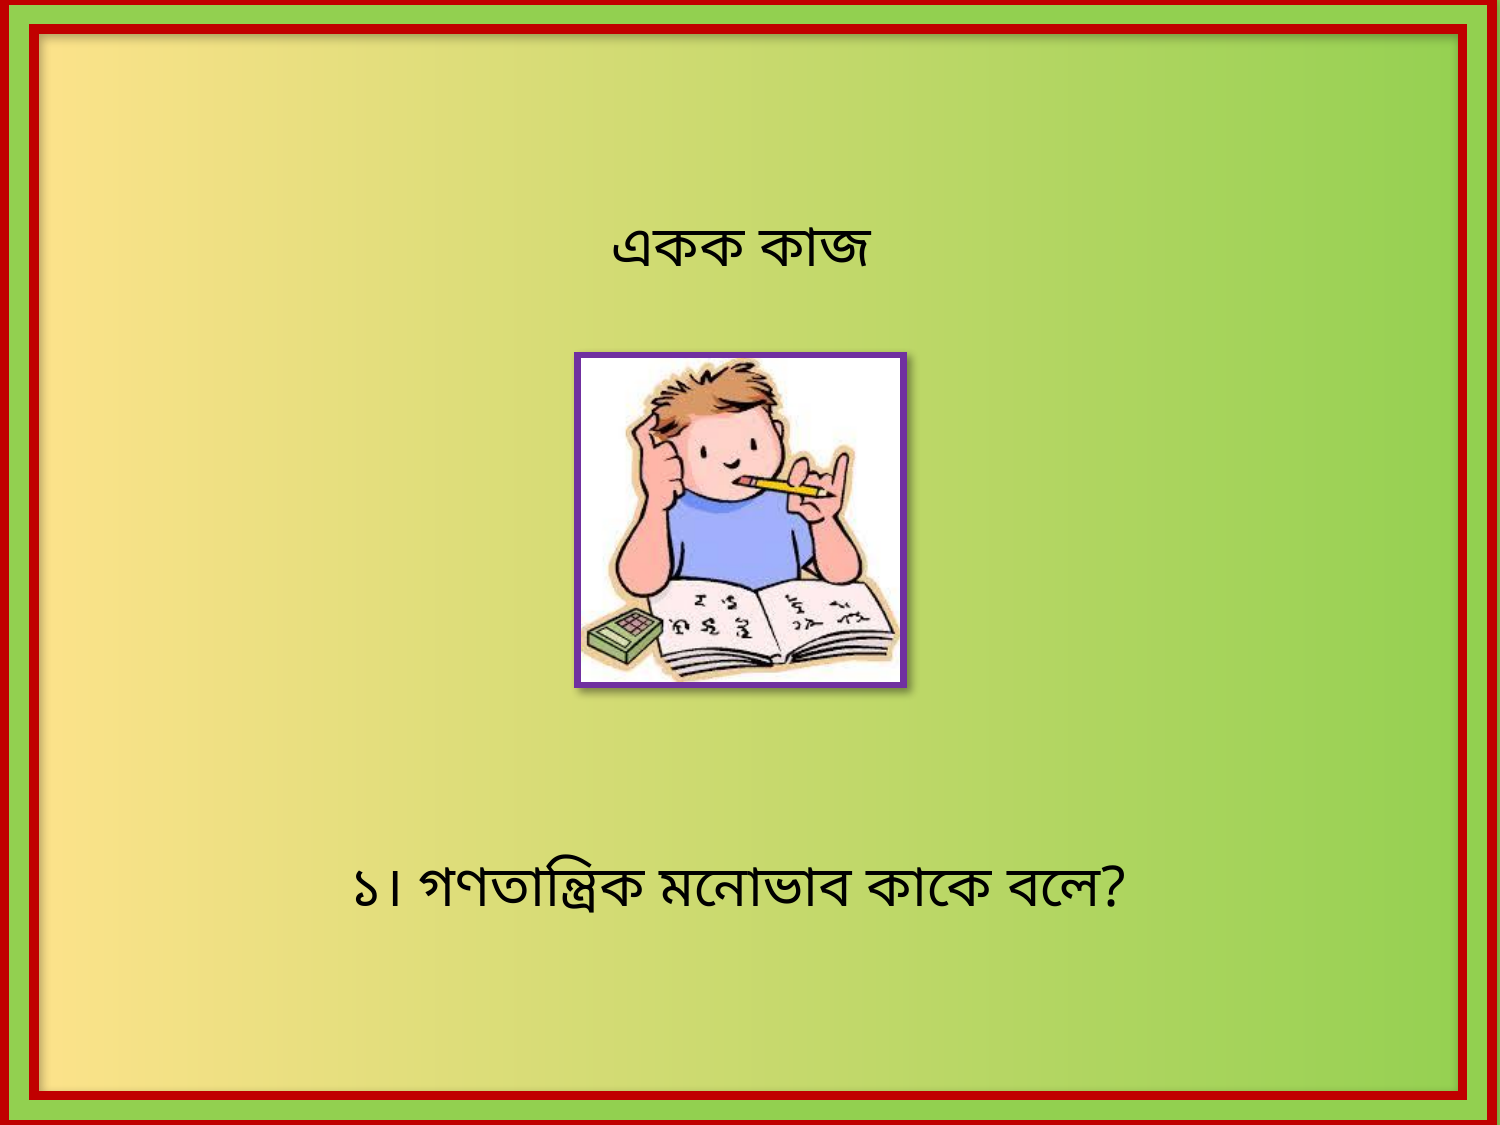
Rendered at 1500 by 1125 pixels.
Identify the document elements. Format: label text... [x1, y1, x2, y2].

text_box ১। গণতান্ত্রিক মনোভাব কাকে বলে? [334, 843, 1147, 926]
picture [580, 358, 901, 683]
text_box একক কাজ [580, 202, 917, 285]
text_box [4, 0, 1493, 1125]
